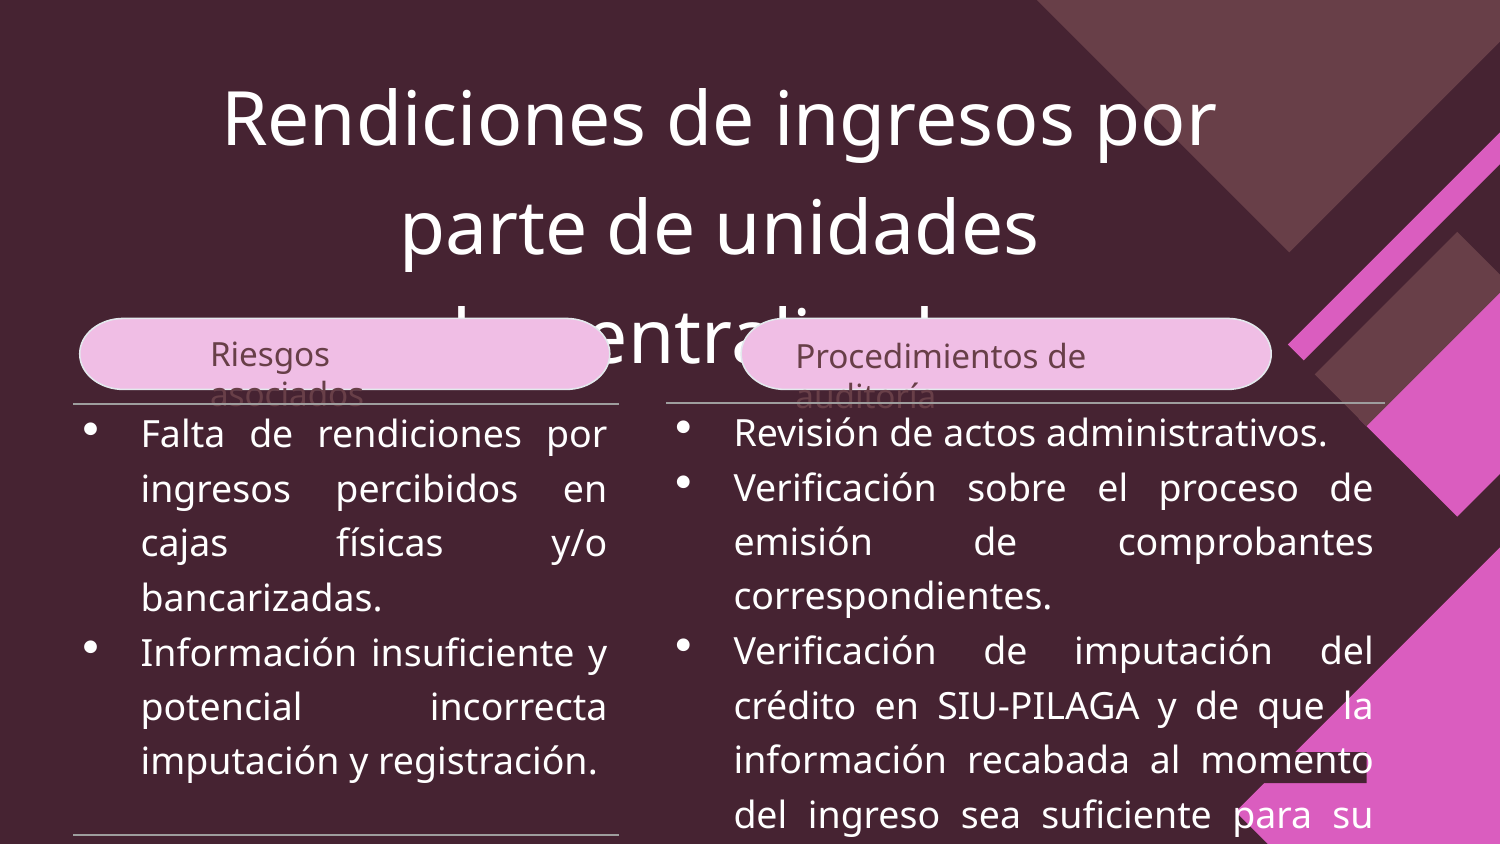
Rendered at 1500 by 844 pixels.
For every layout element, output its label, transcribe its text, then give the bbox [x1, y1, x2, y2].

text_box [79, 318, 610, 390]
table_header Falta de rendiciones por ingresos percibidos en cajas físicas y/o bancarizadas. Información insuficiente y potencial incorrecta imputación y registración. [73, 405, 619, 834]
text_box Riesgos asociados [195, 326, 497, 403]
table_header Rendiciones de ingresos por parte de unidades descentralizadas [139, 58, 1300, 386]
table_header Revisión de actos administrativos. Verificación sobre el proceso de emisión de comprobantes correspondientes. Verificación de imputación del crédito en SIU-PILAGA y de que la información recabada al momento del ingreso sea suficiente para su debida registración. Control de integridad de comprobantes. [666, 404, 1385, 844]
text_box [741, 318, 1272, 390]
text_box Procedimientos de auditoría [780, 327, 1234, 402]
